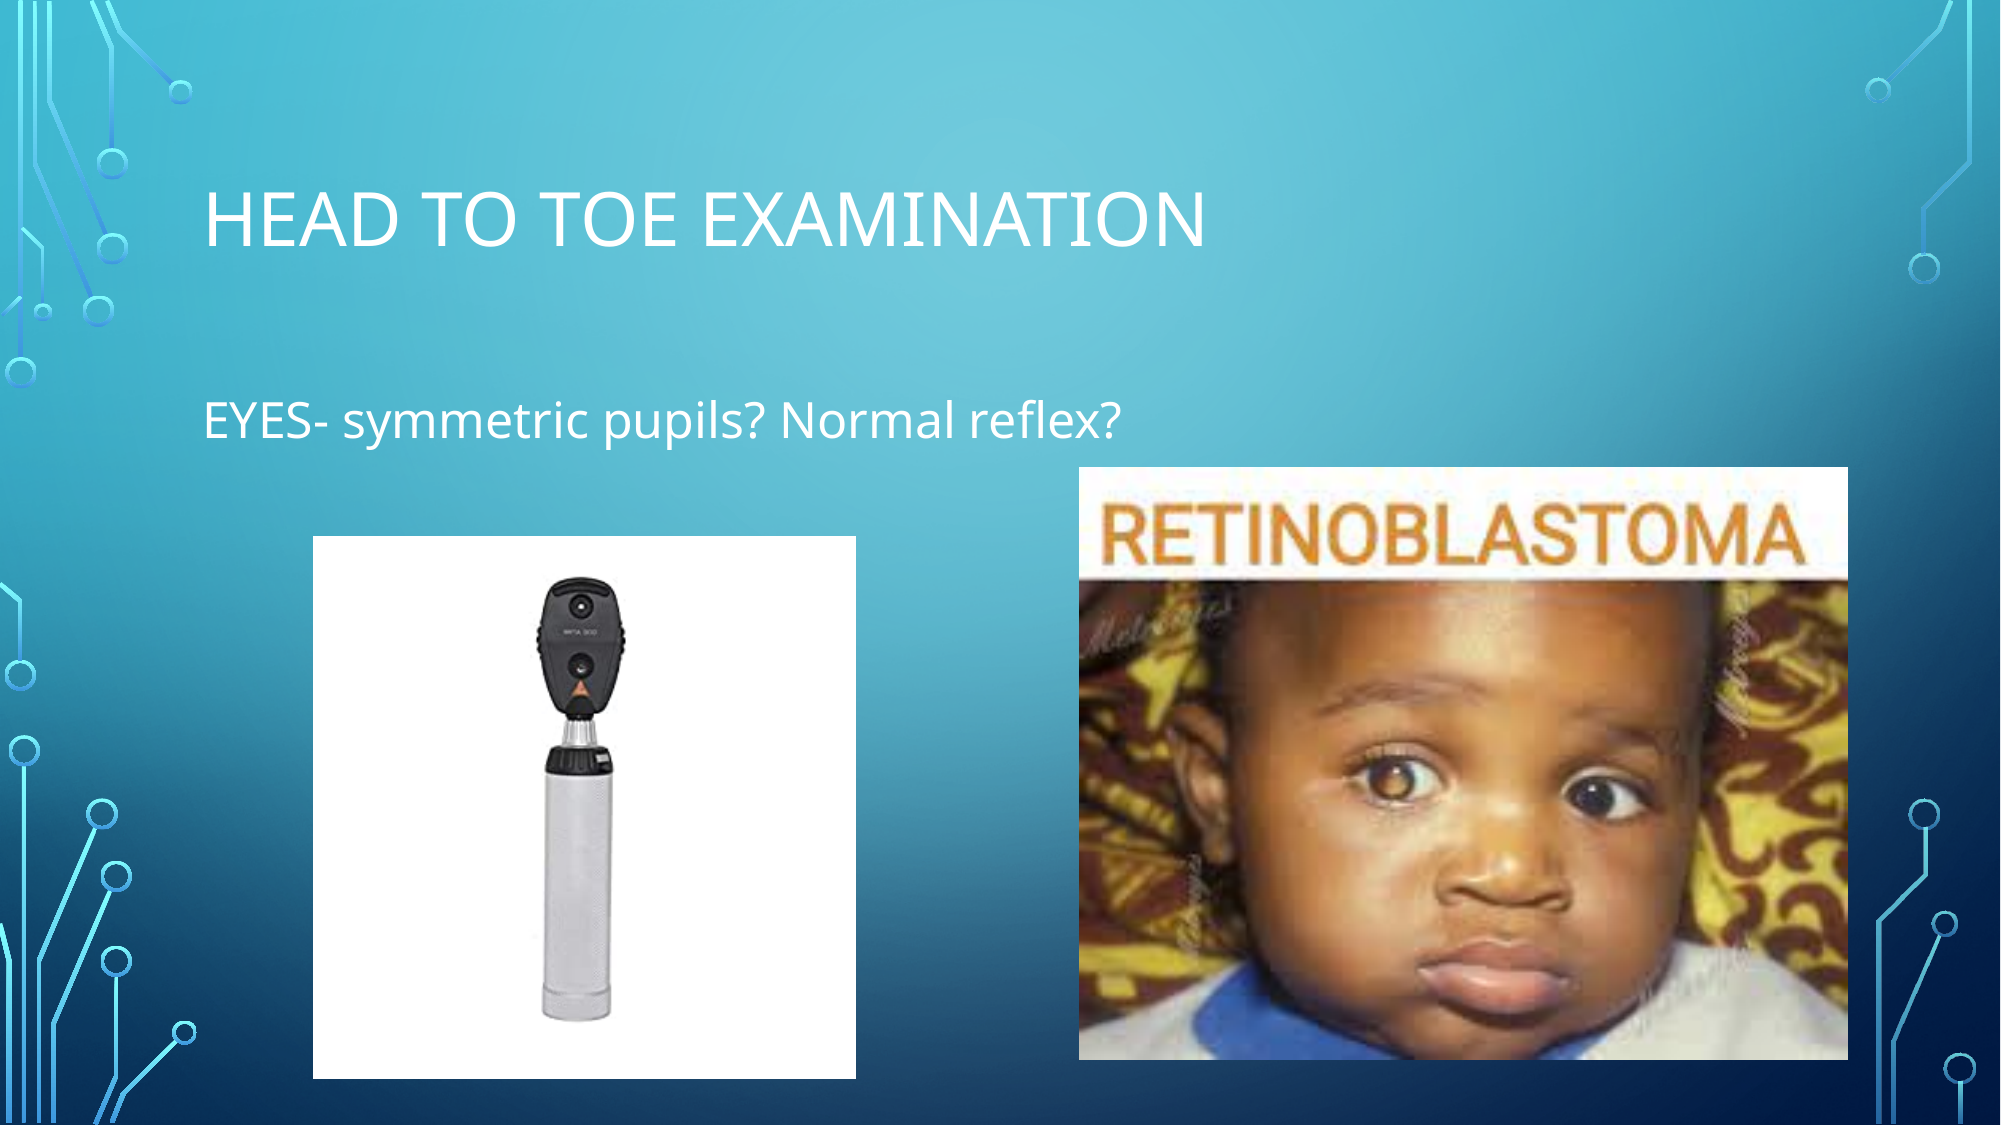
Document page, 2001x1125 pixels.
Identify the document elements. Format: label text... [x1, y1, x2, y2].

picture [312, 535, 856, 1079]
list EYES- symmetric pupils? Normal reflex? [187, 369, 1813, 950]
title HEAD TO TOE EXAMINATION [187, 101, 1813, 344]
picture [1079, 467, 1849, 1060]
